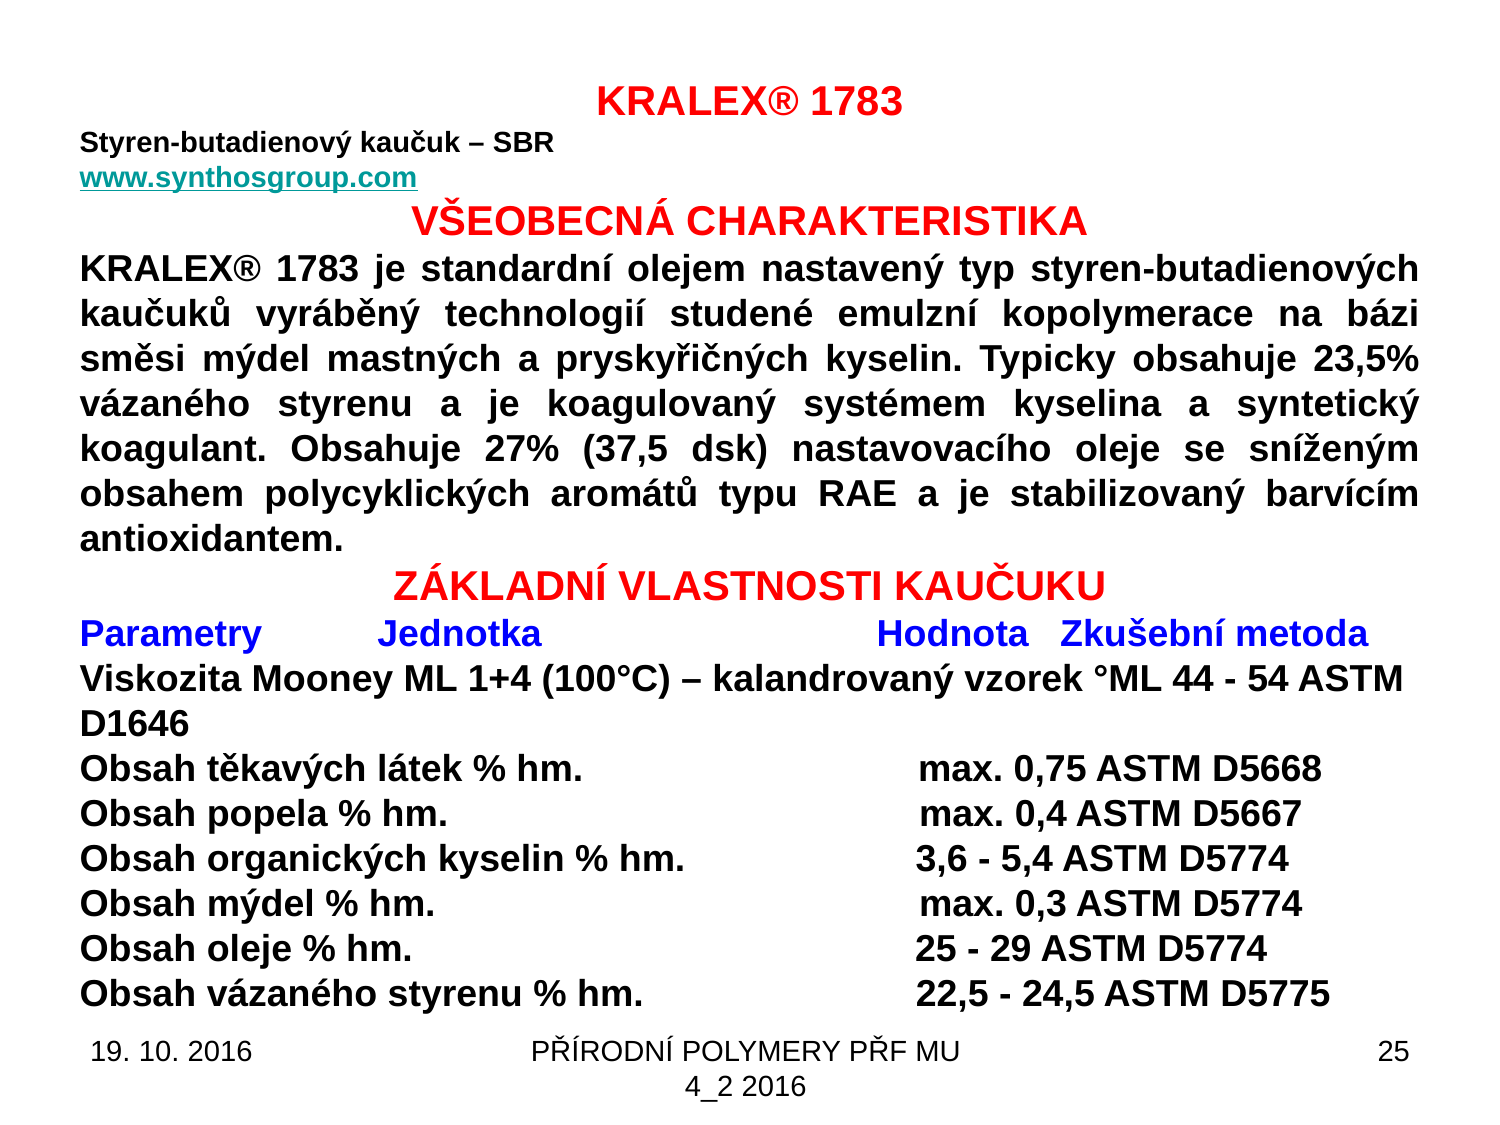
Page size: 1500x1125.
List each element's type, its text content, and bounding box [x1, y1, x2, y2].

footer PŘÍRODNÍ POLYMERY PŘF MU 4_2 2016 [512, 1024, 988, 1103]
text_box KRALEX® 1783 Styren-butadienový kaučuk – SBR www.synthosgroup.com VŠEOBECNÁ CHARAKTERISTIKA KRALEX® 1783 je standardní olejem nastavený typ styren-butadienových kaučuků vyráběný technologií studené emulzní kopolymerace na bázi směsi mýdel mastných a pryskyřičných kyselin. Typicky obsahuje 23,5% vázaného styrenu a je koagulovaný systémem kyselina a syntetický koagulant. Obsahuje 27% (37,5 dsk) nastavovacího oleje se sníženým obsahem polycyklických aromátů typu RAE a je stabilizovaný barvícím antioxidantem. ZÁKLADNÍ VLASTNOSTI KAUČUKU Parametry Jednotka Hodnota Zkušební metoda Viskozita Mooney ML 1+4 (100°C) – kalandrovaný vzorek °ML 44 - 54 ASTM D1646 Obsah těkavých látek % hm. max. 0,75 ASTM D5668 Obsah popela % hm. max. 0,4 ASTM D5667 Obsah organických kyselin % hm. 3,6 - 5,4 ASTM D5774 Obsah mýdel % hm. max. 0,3 ASTM D5774 Obsah oleje % hm. 25 - 29 ASTM D5774 Obsah vázaného styrenu % hm. 22,5 - 24,5 ASTM D5775 [64, 66, 1436, 1022]
slide_number 25 [1074, 1024, 1426, 1103]
slide_number 19. 10. 2016 [74, 1024, 426, 1103]
